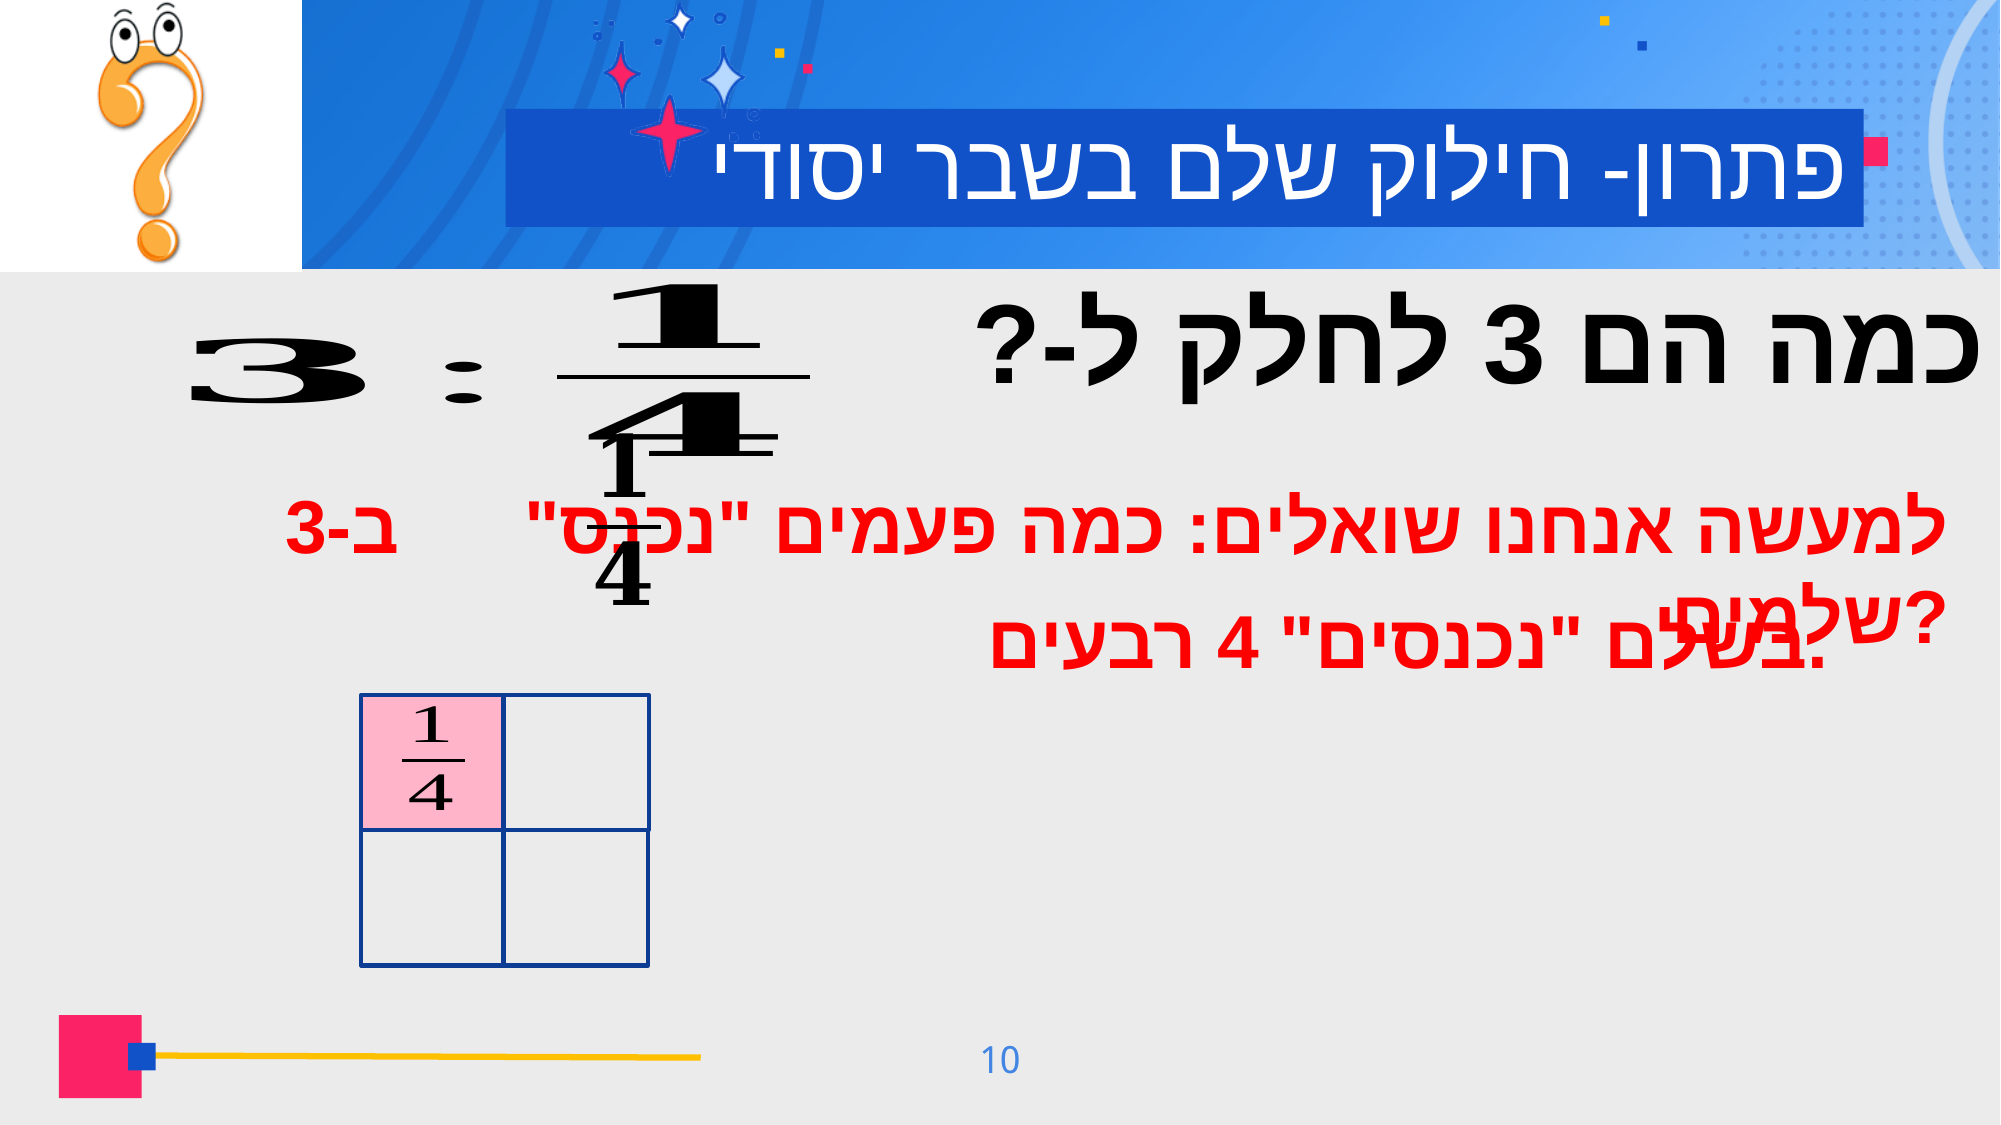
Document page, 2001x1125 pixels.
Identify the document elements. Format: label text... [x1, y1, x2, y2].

picture [0, 0, 2000, 272]
title פתרון- חילוק שלם בשבר יסודי [505, 108, 1864, 227]
text_box [359, 693, 502, 828]
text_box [100, 422, 1965, 648]
text_box [359, 828, 501, 968]
text_box בשלם "נכנסים" 4 רבעים. [368, 659, 1864, 761]
text_box [502, 761, 651, 832]
text_box [501, 828, 650, 968]
